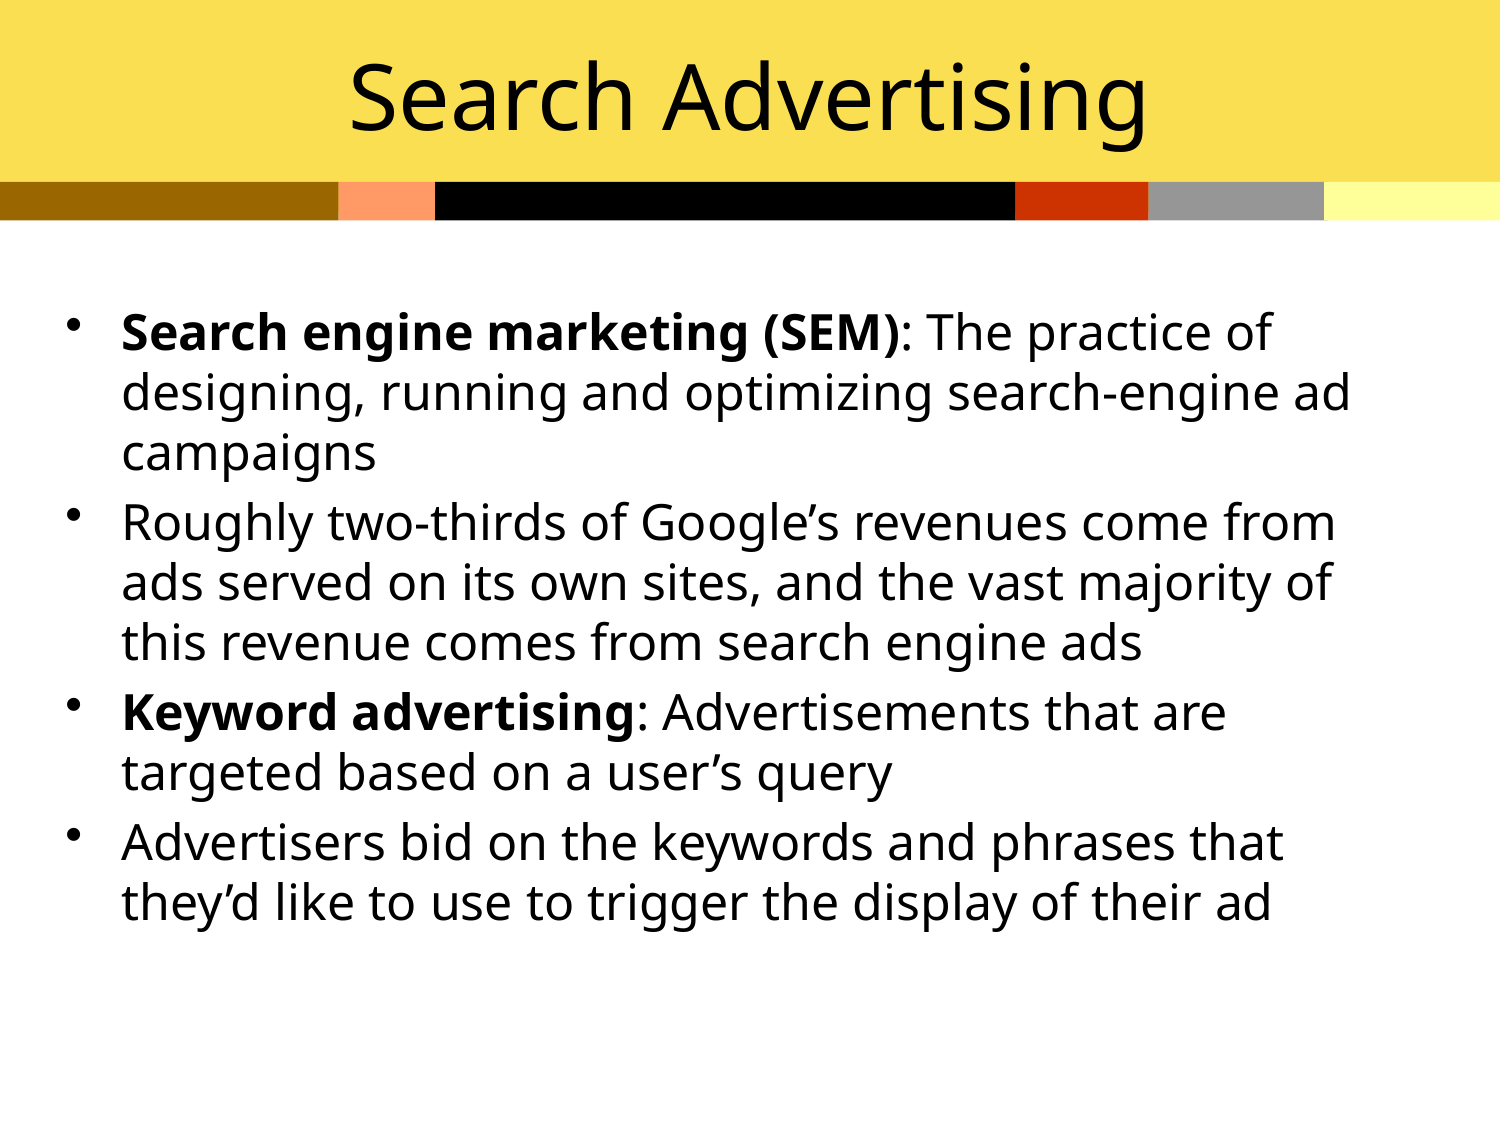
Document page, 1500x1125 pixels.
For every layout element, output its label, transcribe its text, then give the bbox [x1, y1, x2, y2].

title Search Advertising [74, 0, 1426, 188]
list Search engine marketing (SEM): The practice of designing, running and optimizing search-engine ad campaigns Roughly two-thirds of Google’s revenues come from ads served on its own sites, and the vast majority of this revenue comes from search engine ads Keyword advertising: Advertisements that are targeted based on a user’s query Advertisers bid on the keywords and phrases that they’d like to use to trigger the display of their ad [50, 292, 1422, 1065]
